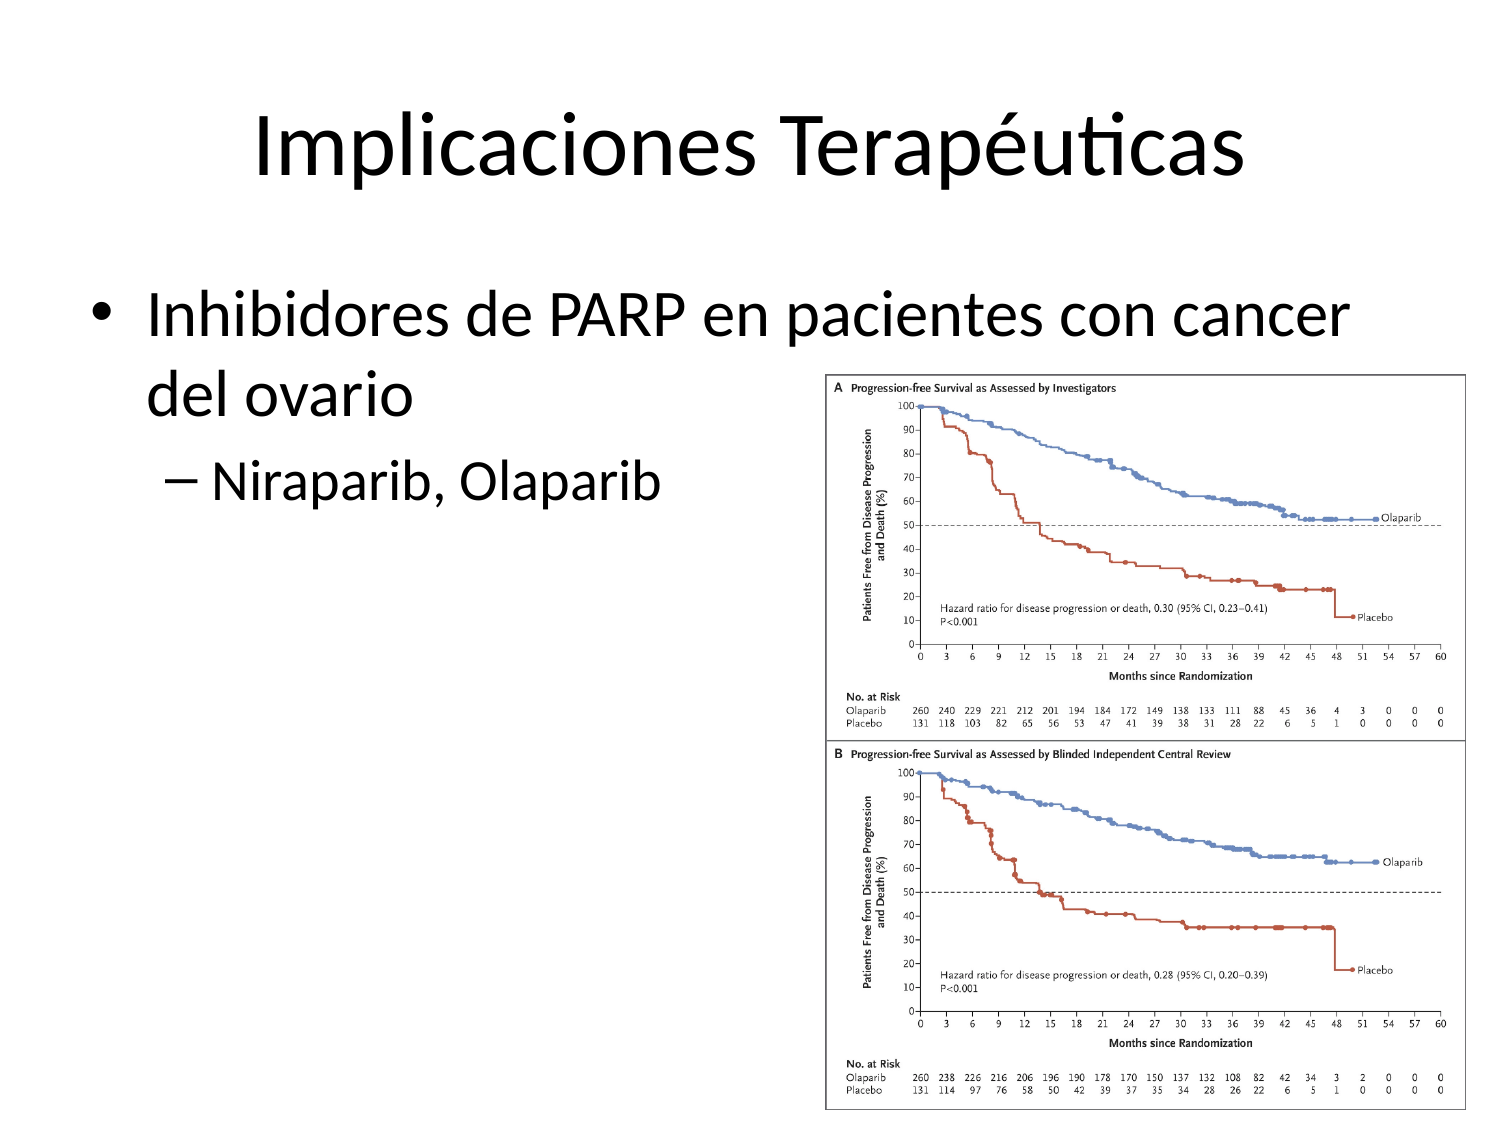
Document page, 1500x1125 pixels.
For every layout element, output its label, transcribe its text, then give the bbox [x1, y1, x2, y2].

list Inhibidores de PARP en pacientes con cancer del ovario Niraparib, Olaparib [75, 262, 1425, 1005]
picture [824, 374, 1466, 1110]
title Implicaciones Terapéuticas [75, 45, 1425, 233]
